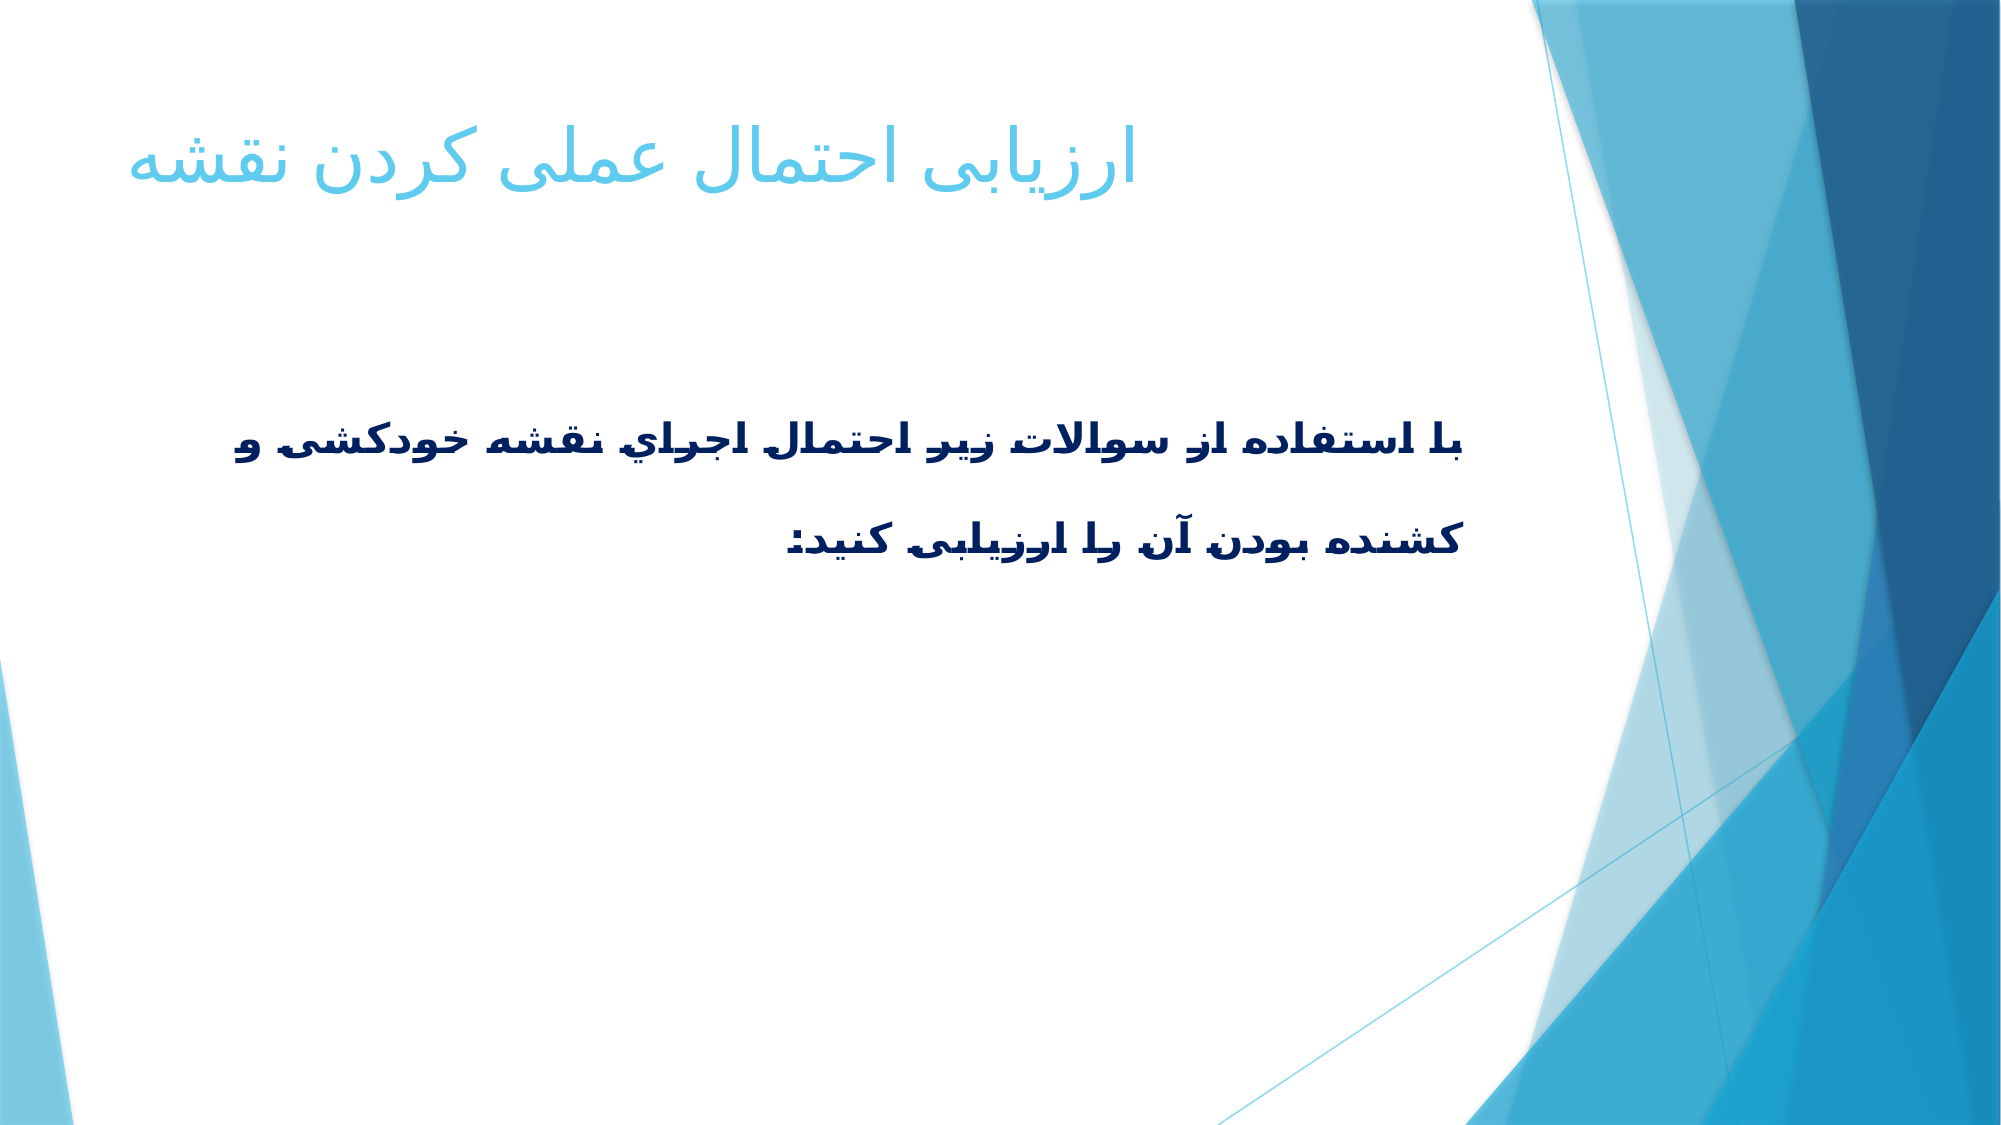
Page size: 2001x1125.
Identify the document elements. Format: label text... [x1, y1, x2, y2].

list با استفاده از سوالات زیر احتمال اجراي نقشه خودکشی و کشنده بودن آن را ارزیابی کنید: [111, 354, 1522, 992]
title ارزیابی احتمال عملی کردن نقشه [111, 99, 1522, 317]
